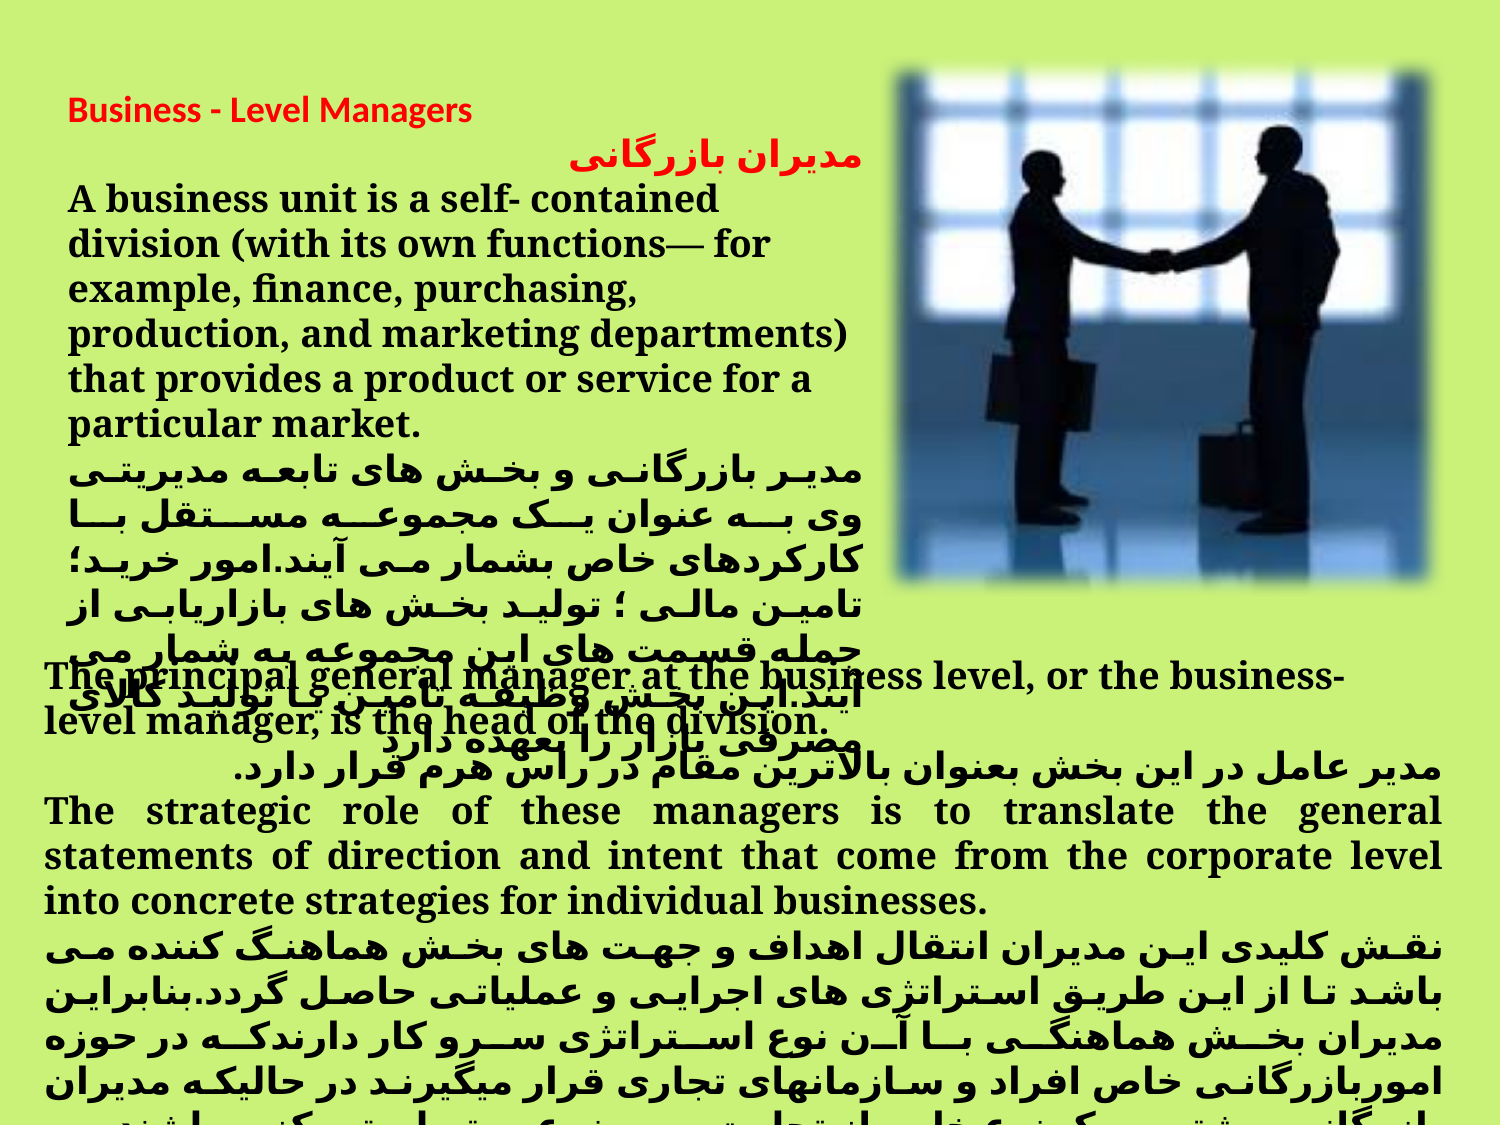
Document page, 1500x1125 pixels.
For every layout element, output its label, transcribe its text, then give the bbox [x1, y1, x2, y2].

picture [878, 54, 1446, 599]
text_box Business - Level Managers مدیران بازرگانی A business unit is a self- contained division (with its own functions— for example, finance, purchasing, production, and marketing departments) that provides a product or service for a particular market. مدیر بازرگانی و بخش های تابعه مدیریتی وی به عنوان یک مجموعه مستقل با کارکردهای خاص بشمار می آیند.امور خرید؛ تامین مالی ؛ تولید بخش های بازاریابی از جمله قسمت های این مجموعه به شمار می آیند.این بخش وظیفه تامین یا تولید کالای مصرفی بازار را بعهده دارد [53, 78, 879, 644]
text_box The principal general manager at the business level, or the business- level manager, is the head of the division. مدیر عامل در این بخش بعنوان بالاترین مقام در راس هرم قرار دارد. The strategic role of these managers is to translate the general statements of direction and intent that come from the corporate level into concrete strategies for individual businesses. نقش کلیدی این مدیران انتقال اهداف و جهت های بخش هماهنگ کننده می باشد تا از این طریق استراتژی های اجرایی و عملیاتی حاصل گردد.بنابراین مدیران بخش هماهنگی با آن نوع استراتژی سرو کار دارندکه در حوزه اموربازرگانی خاص افراد و سازمانهای تجاری قرار میگیرند در حالیکه مدیران بازرگانی بیشتر بر یک نوع خاص از تجارت و موضوع مرتبط متمرکز میباشند [29, 644, 1459, 1125]
